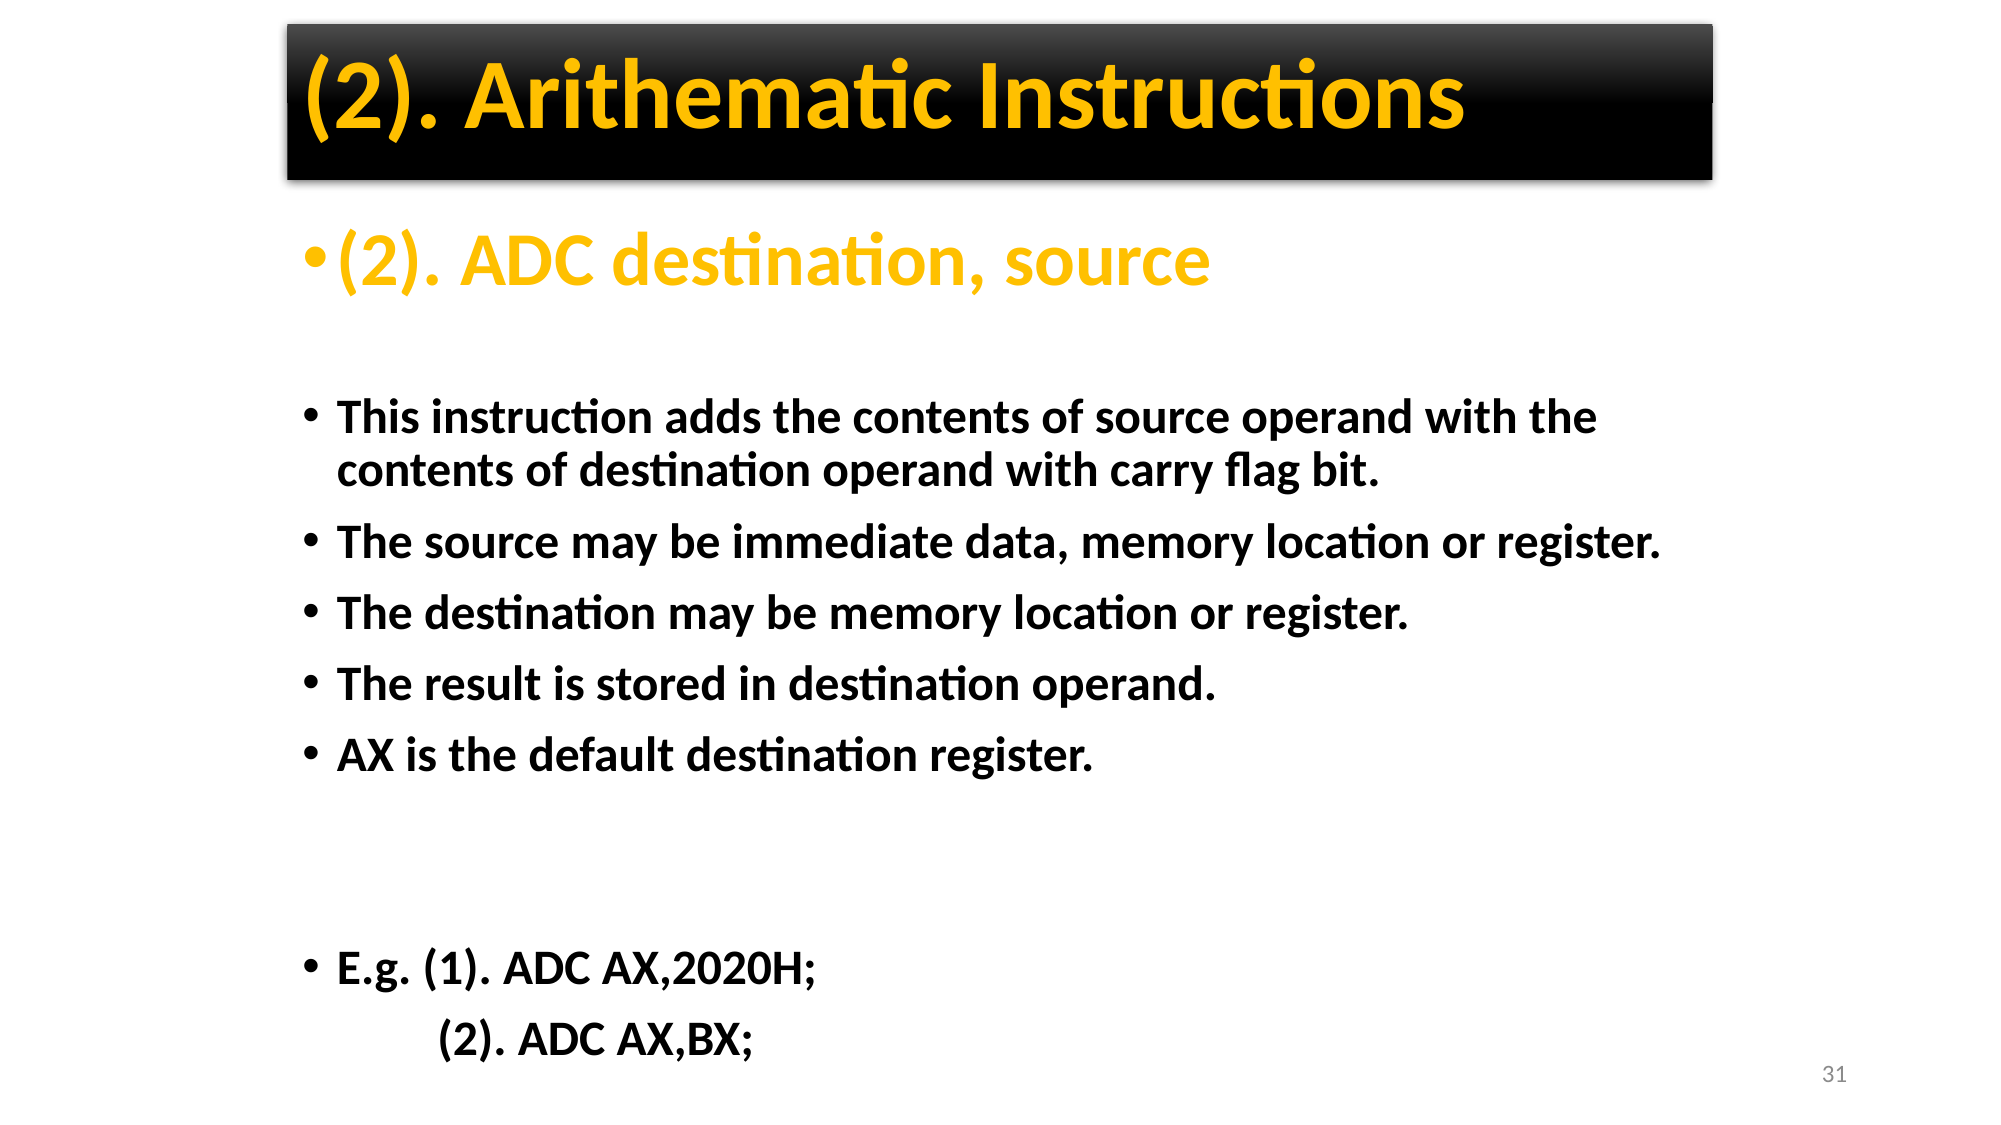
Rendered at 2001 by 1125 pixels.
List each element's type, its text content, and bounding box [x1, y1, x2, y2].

slide_number 31 [1412, 1042, 1863, 1103]
list (2). ADC destination, source This instruction adds the contents of source operand with the contents of destination operand with carry flag bit. The source may be immediate data, memory location or register. The destination may be memory location or register. The result is stored in destination operand. AX is the default destination register. E.g. (1). ADC AX,2020H; (2). ADC AX,BX; [287, 212, 1700, 1088]
title (2). Arithematic Instructions [287, 24, 1713, 180]
